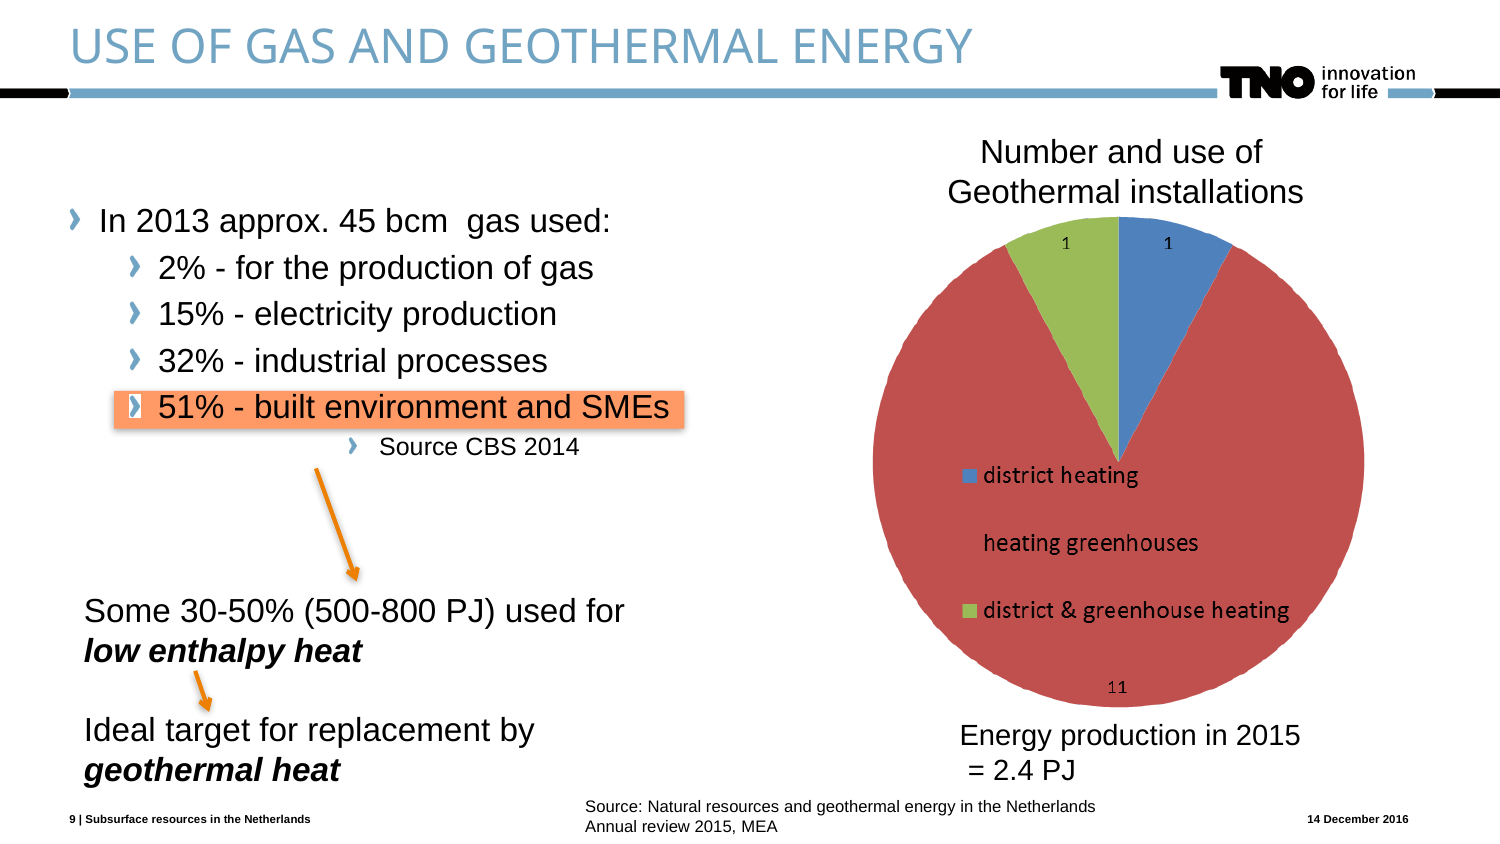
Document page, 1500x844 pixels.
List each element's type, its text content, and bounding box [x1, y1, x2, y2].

title Use of gas and Geothermal energy [69, 0, 1431, 89]
footer 9 | Subsurface resources in the Netherlands [69, 798, 570, 827]
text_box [315, 468, 358, 582]
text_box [194, 670, 210, 713]
list In 2013 approx. 45 bcm gas used: 2% - for the production of gas 15% - electricity production 32% - industrial processes 51% - built environment and SMEs Source CBS 2014 [69, 199, 787, 695]
text_box Source: Natural resources and geothermal energy in the Netherlands Annual review 2015, MEA [570, 788, 1158, 843]
picture [0, 0, 1500, 844]
text_box Number and use of Geothermal installations [821, 122, 1431, 218]
text_box Energy production in 2015 = 2.4 PJ [944, 727, 1317, 794]
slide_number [1158, 798, 1409, 827]
text_box Some 30-50% (500-800 PJ) used for low enthalpy heat Ideal target for replacement by geothermal heat [69, 581, 645, 796]
